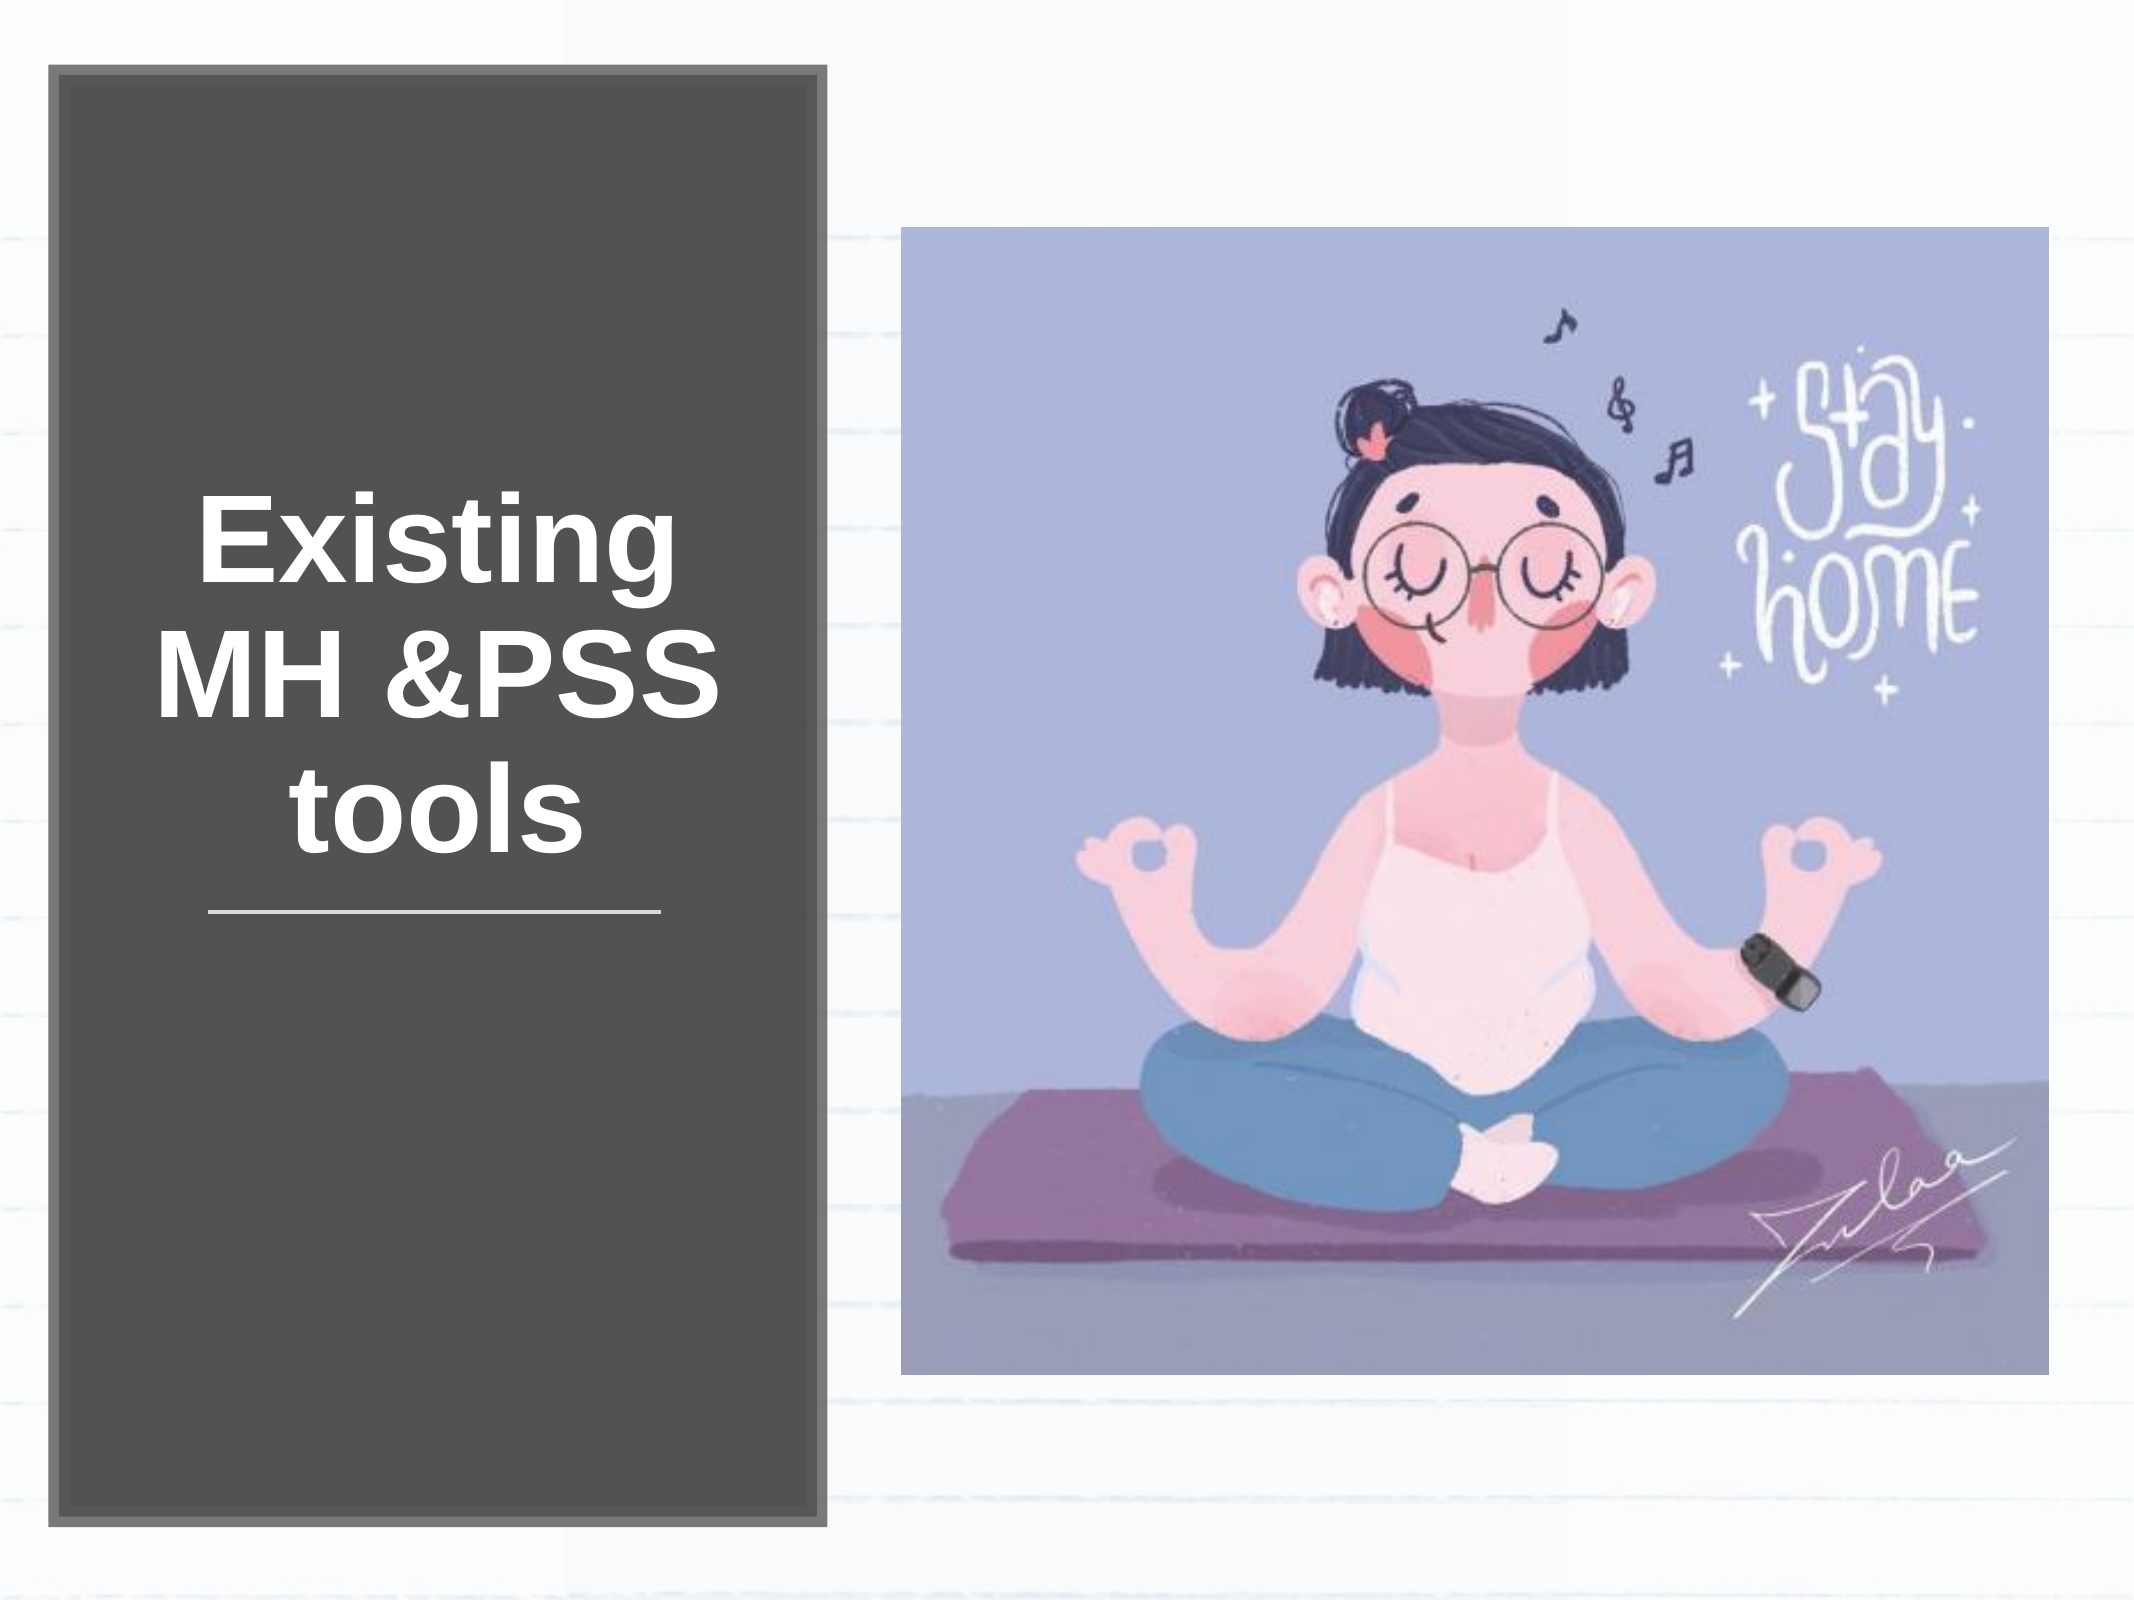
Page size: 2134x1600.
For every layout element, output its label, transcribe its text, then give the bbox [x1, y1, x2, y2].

title Existing MH &PSS tools [117, 213, 758, 887]
picture [901, 227, 2049, 1375]
text_box [58, 74, 818, 1518]
